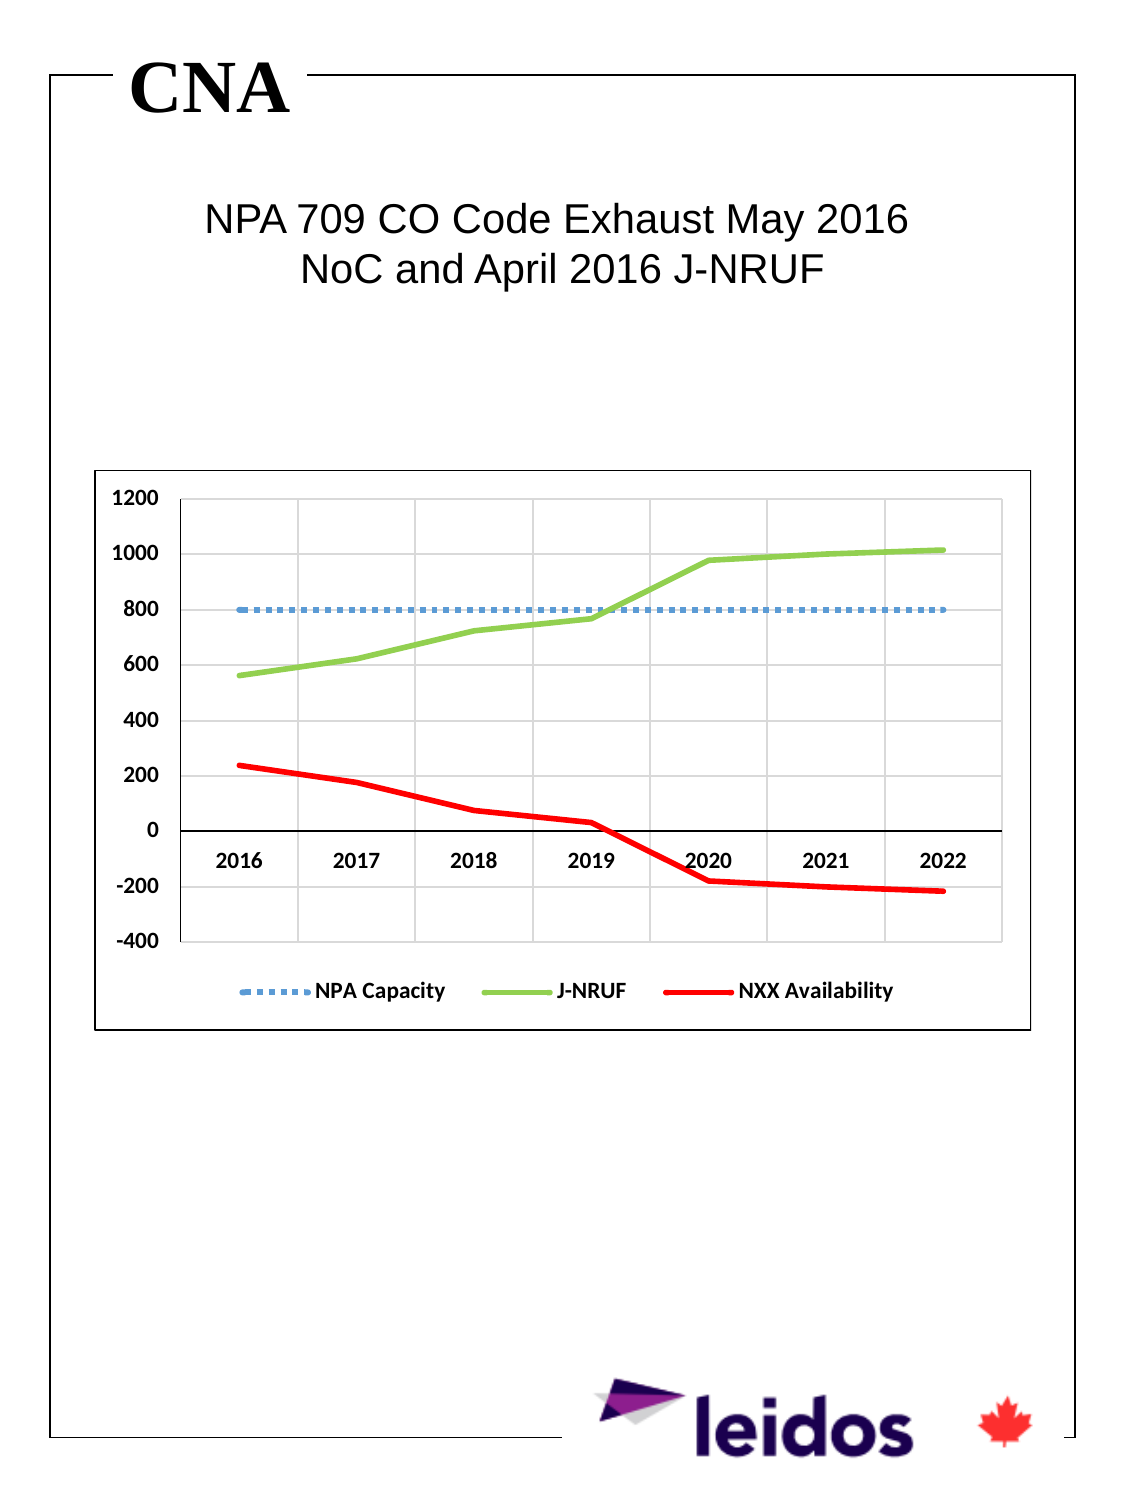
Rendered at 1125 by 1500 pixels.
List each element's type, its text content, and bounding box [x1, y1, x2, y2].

title NPA 709 CO Code Exhaust May 2016 NoC and April 2016 J-NRUF [84, 171, 1041, 313]
picture [562, 1348, 1064, 1488]
picture [93, 469, 1032, 1031]
